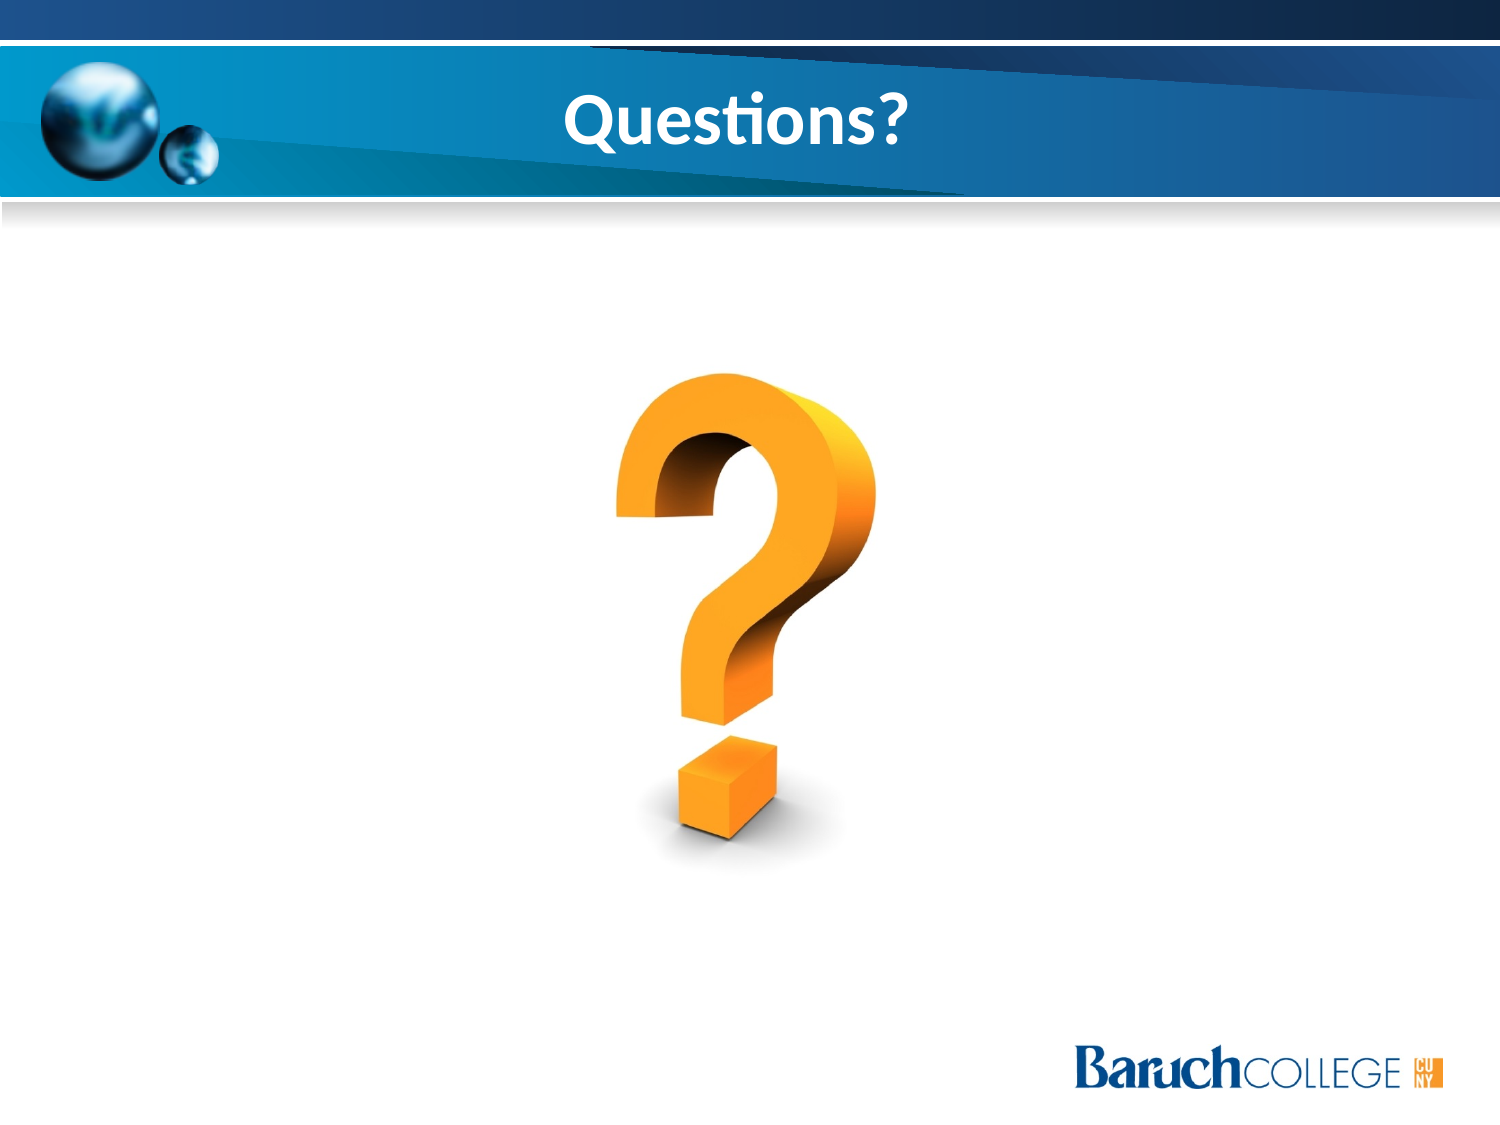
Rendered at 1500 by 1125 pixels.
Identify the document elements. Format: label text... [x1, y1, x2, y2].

picture [160, 126, 218, 184]
picture [42, 63, 159, 180]
picture [430, 299, 1045, 915]
text_box Questions? [548, 62, 927, 248]
picture [1074, 1044, 1443, 1089]
